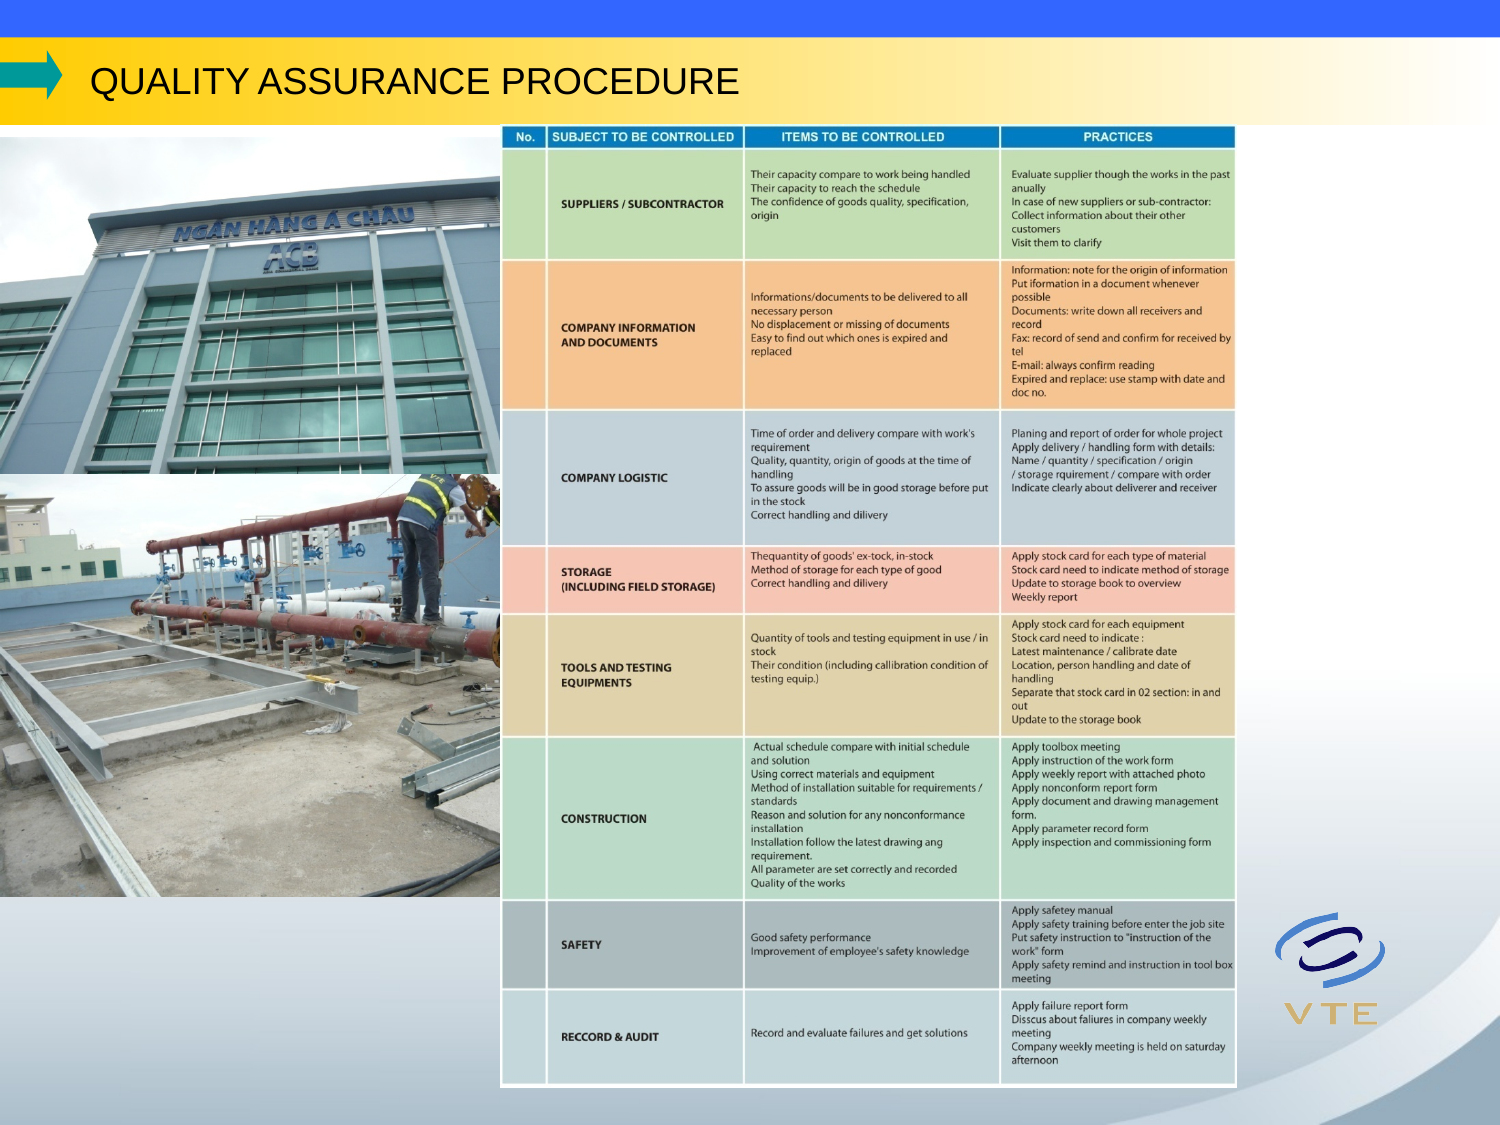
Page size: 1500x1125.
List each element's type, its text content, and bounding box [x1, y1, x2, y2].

text_box [0, 0, 1500, 38]
text_box QUALITY ASSURANCE PROCEDURE [74, 49, 1500, 110]
text_box [0, 50, 63, 101]
text_box [0, 38, 1500, 125]
picture [0, 124, 1500, 1125]
